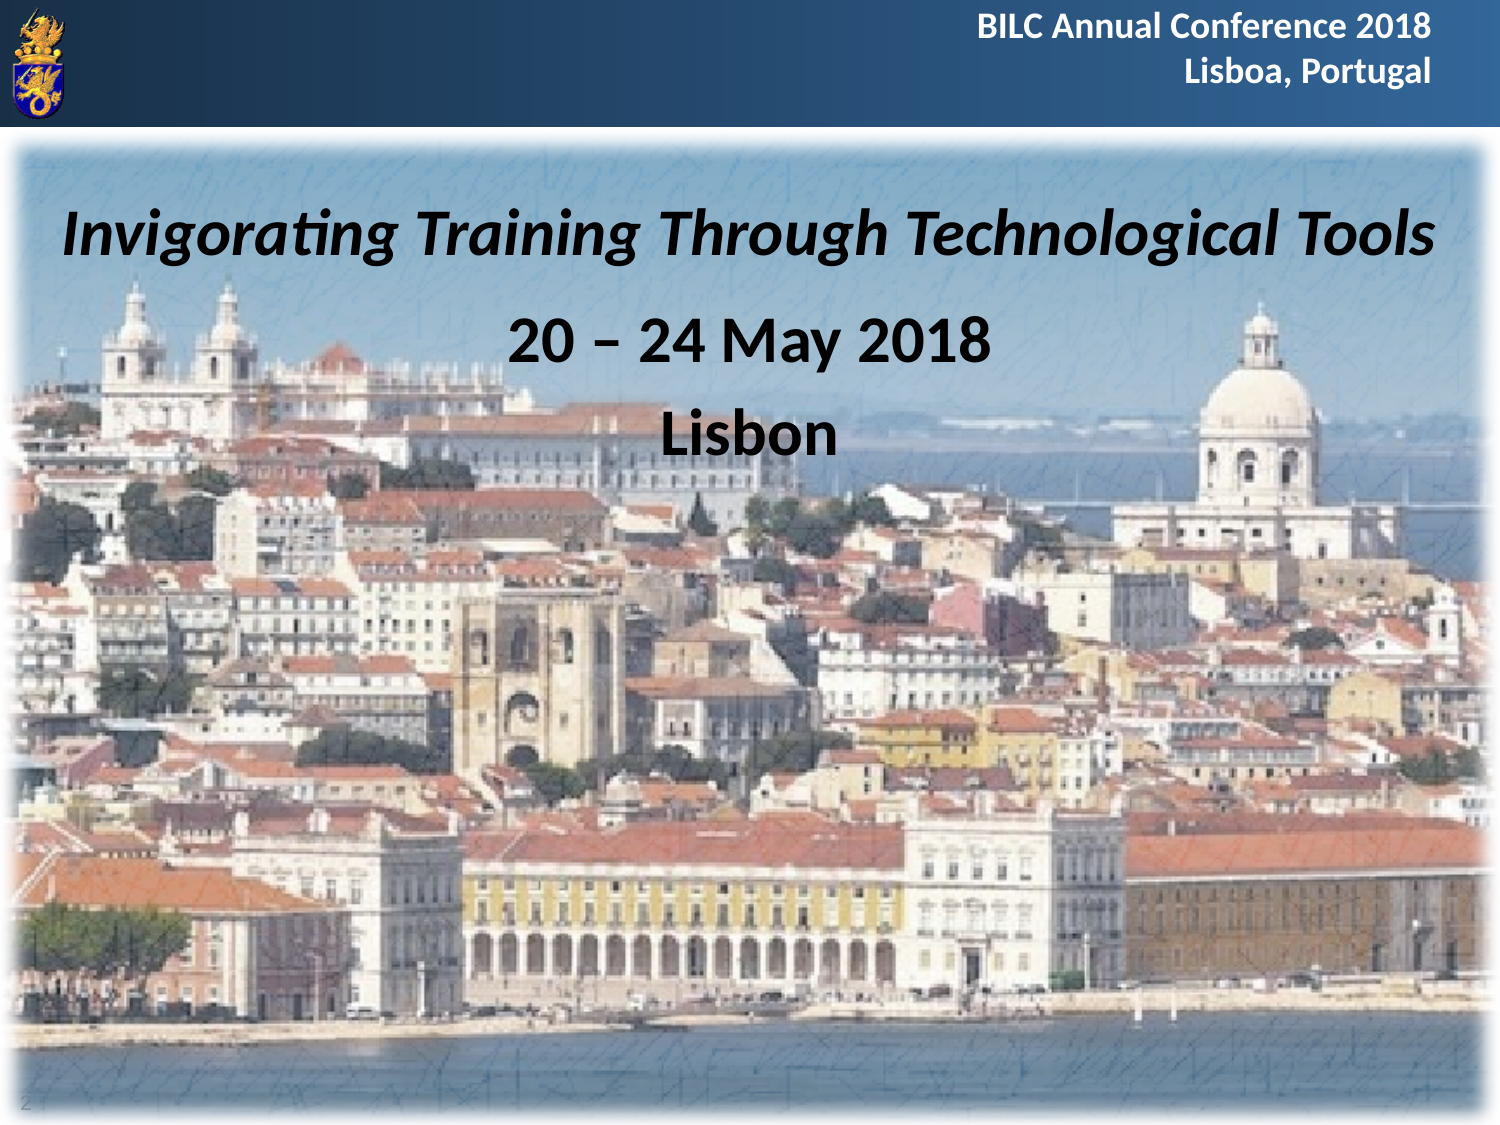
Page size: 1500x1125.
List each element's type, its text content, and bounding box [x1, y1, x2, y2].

text_box BILC Annual Conference 2018 Lisboa, Portugal [289, 0, 1447, 101]
picture [0, 129, 1500, 1125]
text_box Invigorating Training Through Technological Tools [41, 101, 1459, 128]
picture [5, 7, 72, 121]
